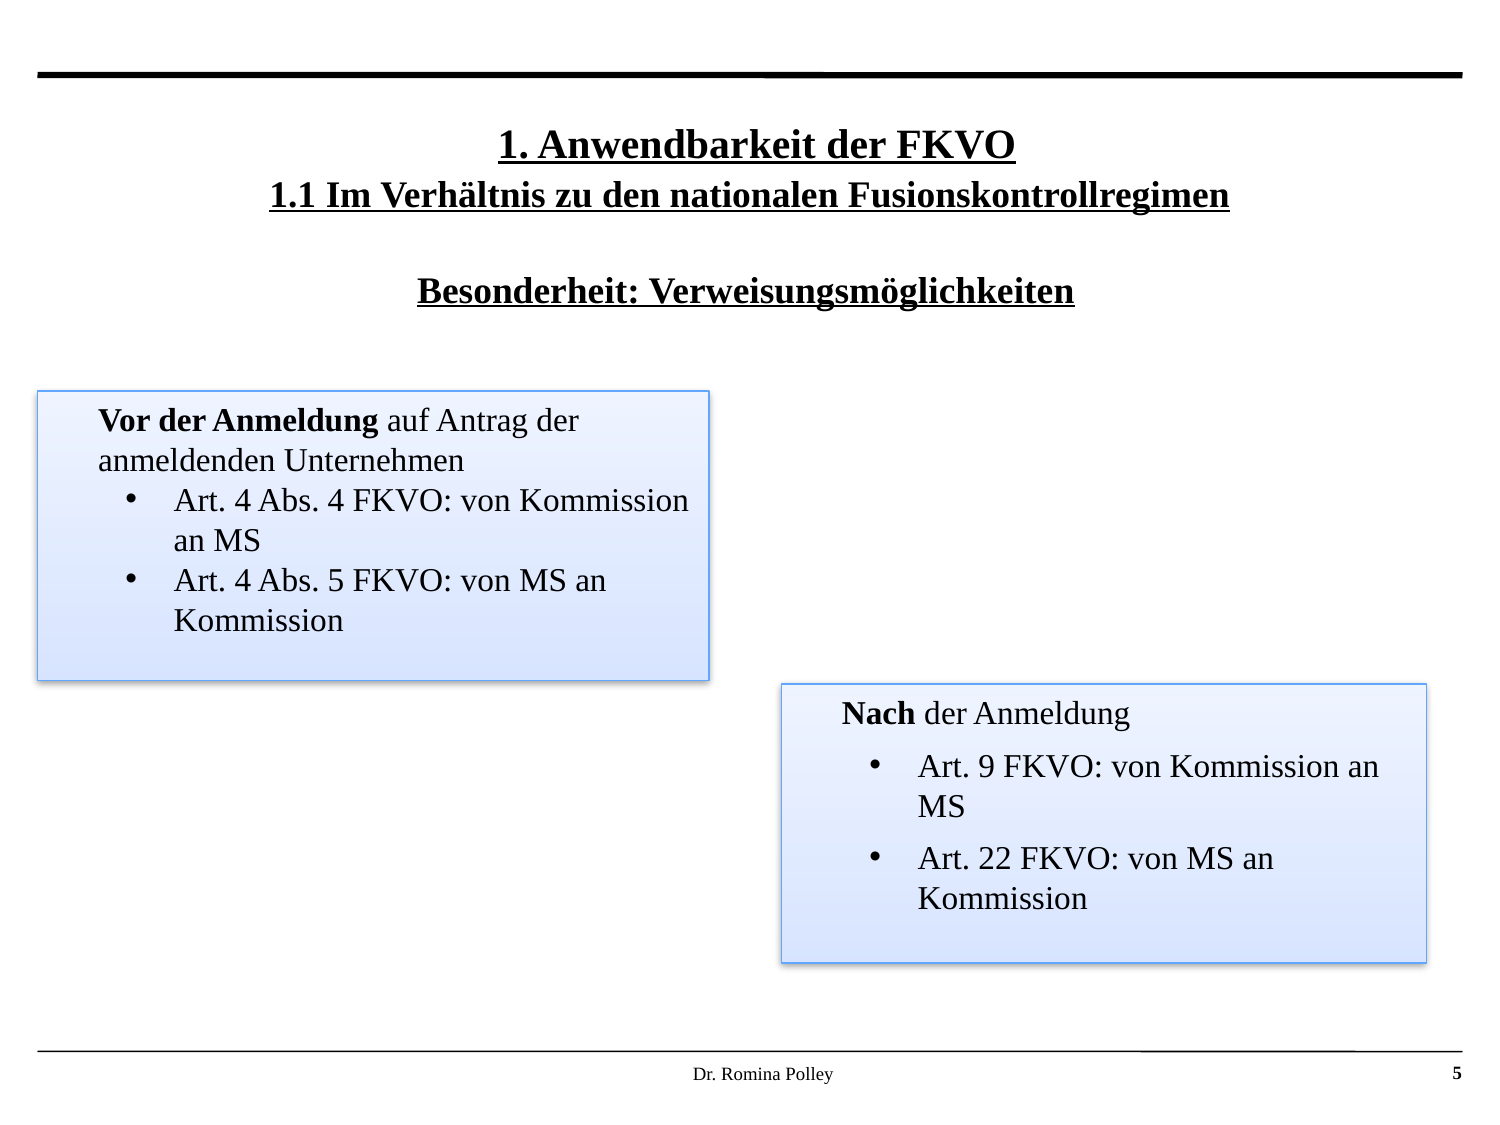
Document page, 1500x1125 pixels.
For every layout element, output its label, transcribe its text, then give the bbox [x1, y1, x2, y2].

list Besonderheit: Verweisungsmöglichkeiten [29, 265, 1463, 392]
footer Dr. Romina Polley [236, 1061, 1290, 1092]
text_box Nach der Anmeldung Art. 9 FKVO: von Kommission an MS Art. 22 FKVO: von MS an Kommission [781, 683, 1427, 964]
text_box Vor der Anmeldung auf Antrag der anmeldenden Unternehmen Art. 4 Abs. 4 FKVO: von Kommission an MS Art. 4 Abs. 5 FKVO: von MS an Kommission [37, 390, 710, 681]
title 1. Anwendbarkeit der FKVO 1.1 Im Verhältnis zu den nationalen Fusionskontrollregimen [37, 100, 1463, 250]
